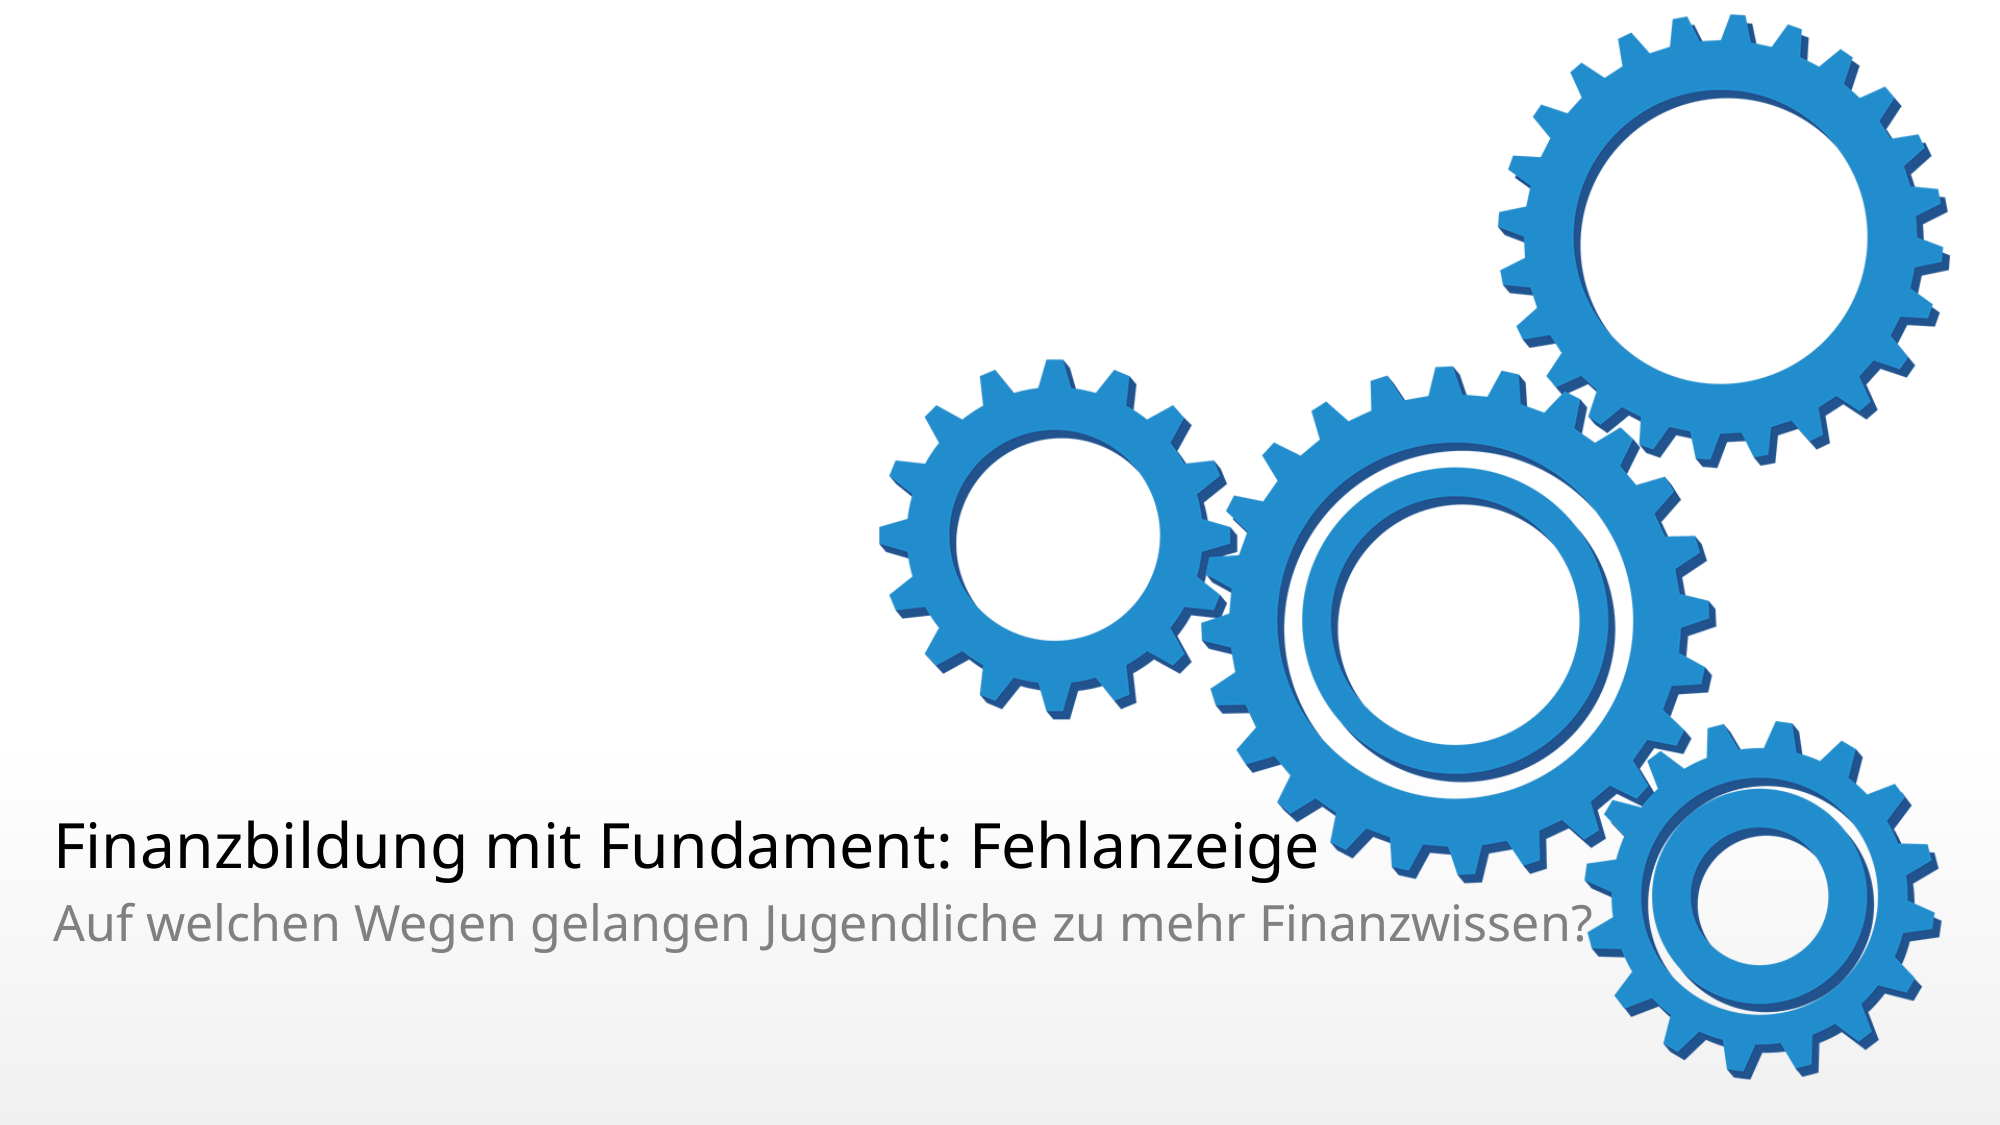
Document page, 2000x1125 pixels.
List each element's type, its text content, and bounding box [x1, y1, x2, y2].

title Finanzbildung mit Fundament: Fehlanzeige [53, 762, 1947, 881]
subtitle Auf welchen Wegen gelangen Jugendliche zu mehr Finanzwissen? [53, 881, 1947, 952]
picture [450, 0, 2000, 1110]
